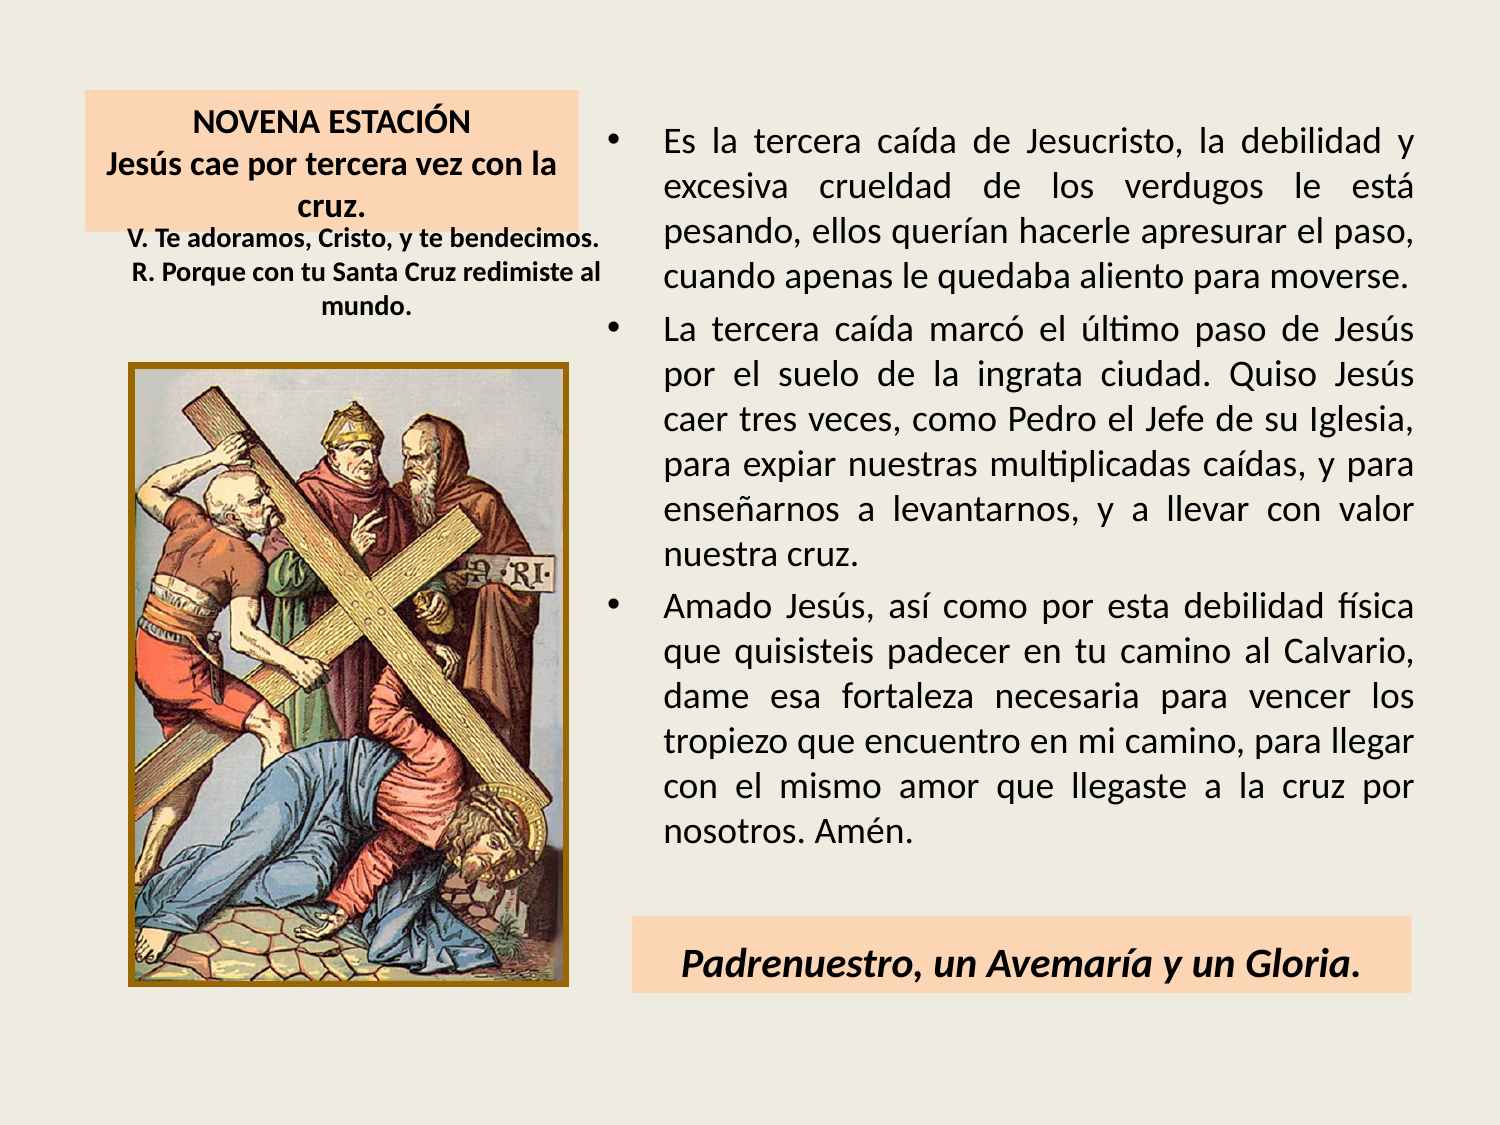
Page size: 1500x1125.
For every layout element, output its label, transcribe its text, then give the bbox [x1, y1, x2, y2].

title NOVENA ESTACIÓN Jesús cae por tercera vez con la cruz. [85, 90, 579, 232]
picture [128, 362, 569, 987]
text_box Padrenuestro, un Avemaría y un Gloria. [631, 916, 1412, 993]
list Es la tercera caída de Jesucristo, la debilidad y excesiva crueldad de los verdugos le está pesando, ellos querían hacerle apresurar el paso, cuando apenas le quedaba aliento para moverse. La tercera caída marcó el último paso de Jesús por el suelo de la ingrata ciudad. Quiso Jesús caer tres veces, como Pedro el Jefe de su Iglesia, para expiar nuestras multiplicadas caídas, y para enseñarnos a levantarnos, y a llevar con valor nuestra cruz. Amado Jesús, así como por esta debilidad física que quisisteis padecer en tu camino al Calvario, dame esa fortaleza necesaria para vencer los tropiezo que encuentro en mi camino, para llegar con el mismo amor que llegaste a la cruz por nosotros. Amén. [592, 56, 1431, 913]
text_box V. Te adoramos, Cristo, y te bendecimos. R. Porque con tu Santa Cruz redimiste al mundo. [101, 208, 632, 363]
